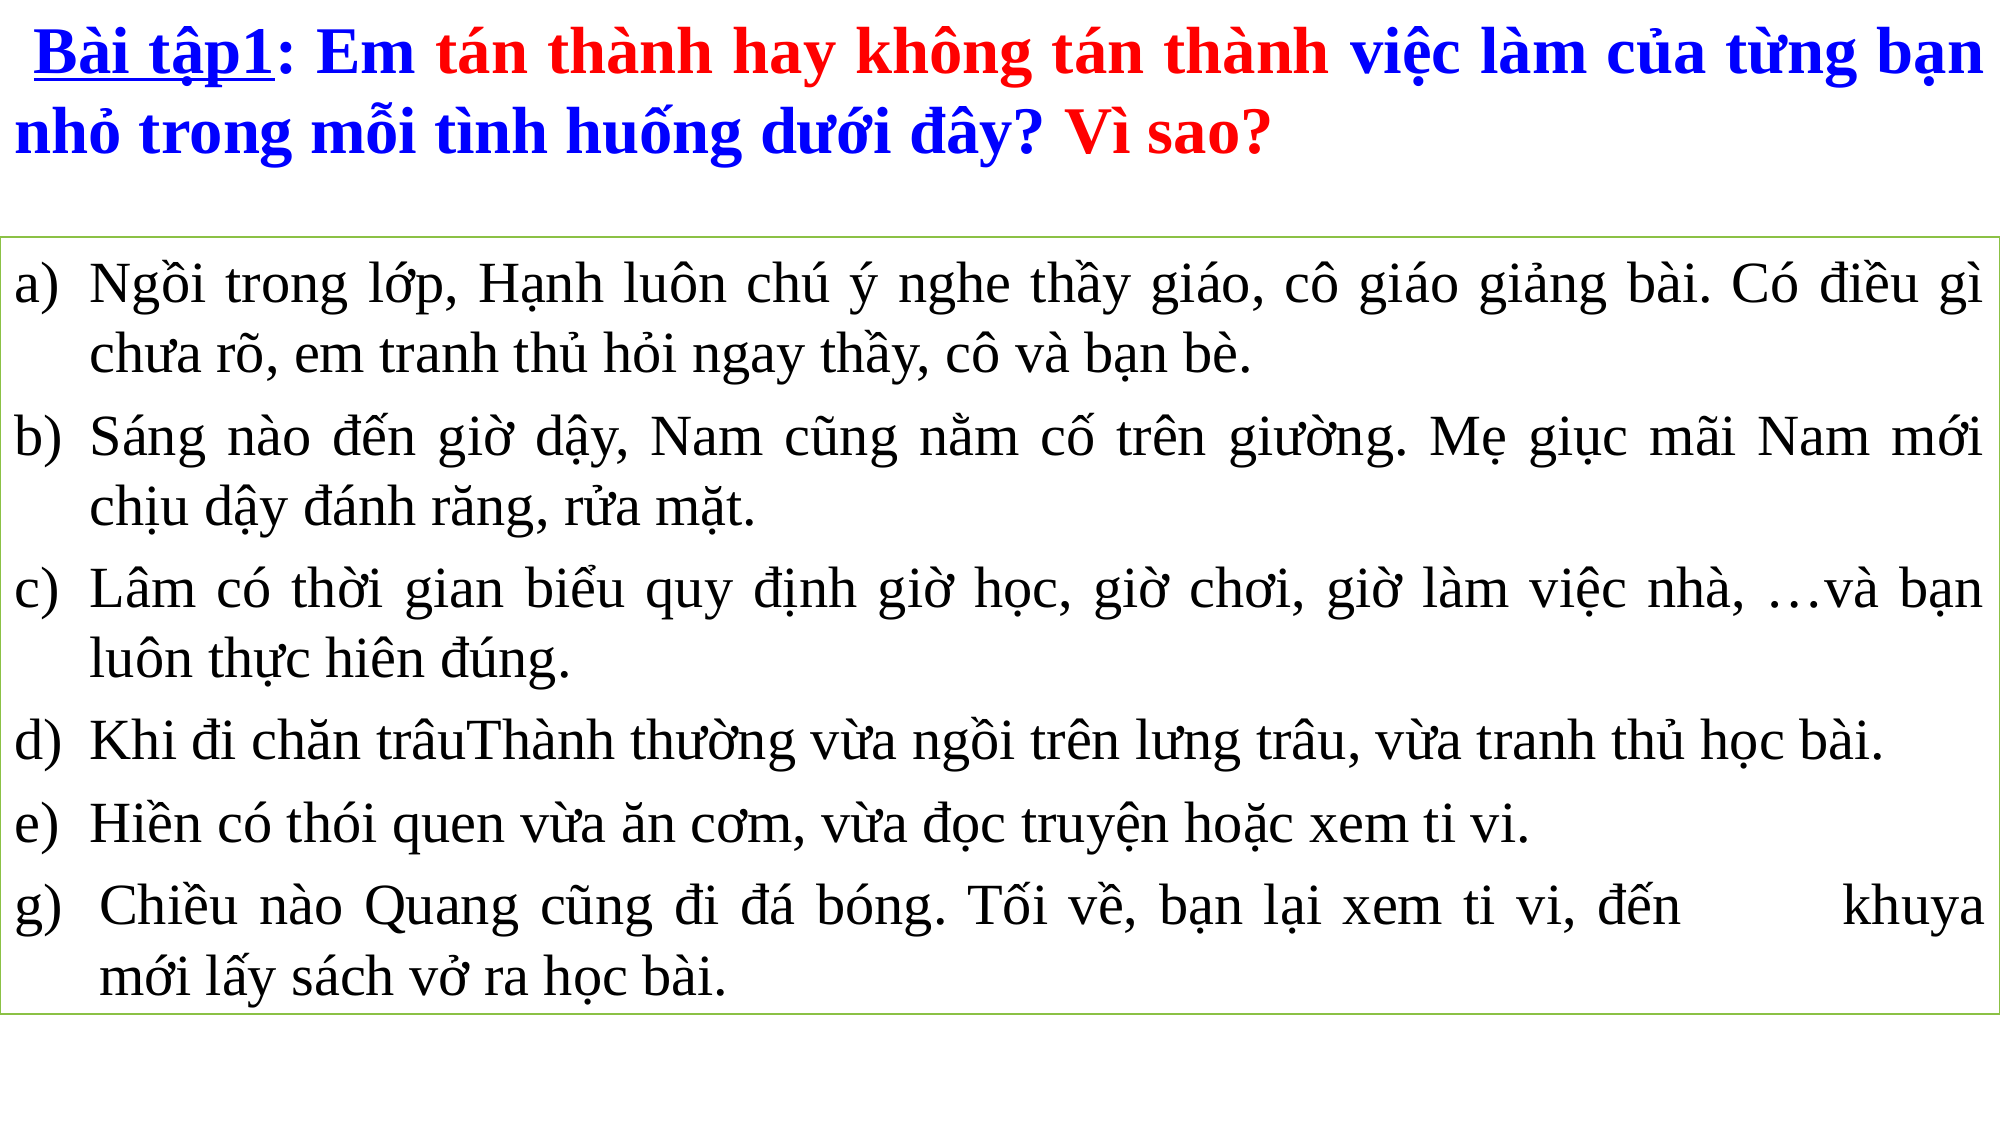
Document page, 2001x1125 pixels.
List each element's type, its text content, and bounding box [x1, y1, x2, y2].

text_box Bài tập1: Em tán thành hay không tán thành việc làm của từng bạn nhỏ trong mỗi tình huống dưới đây? Vì sao? [0, 0, 2000, 175]
text_box Ngồi trong lớp, Hạnh luôn chú ý nghe thầy giáo, cô giáo giảng bài. Có điều gì chưa rõ, em tranh thủ hỏi ngay thầy, cô và bạn bè. Sáng nào đến giờ dậy, Nam cũng nằm cố trên giường. Mẹ giục mãi Nam mới chịu dậy đánh răng, rửa mặt. Lâm có thời gian biểu quy định giờ học, giờ chơi, giờ làm việc nhà, …và bạn luôn thực hiên đúng. Khi đi chăn trâuThành thường vừa ngồi trên lưng trâu, vừa tranh thủ học bài. Hiền có thói quen vừa ăn cơm, vừa đọc truyện hoặc xem ti vi. Chiều nào Quang cũng đi đá bóng. Tối về, bạn lại xem ti vi, đến khuya mới lấy sách vở ra học bài. [0, 236, 2000, 1015]
